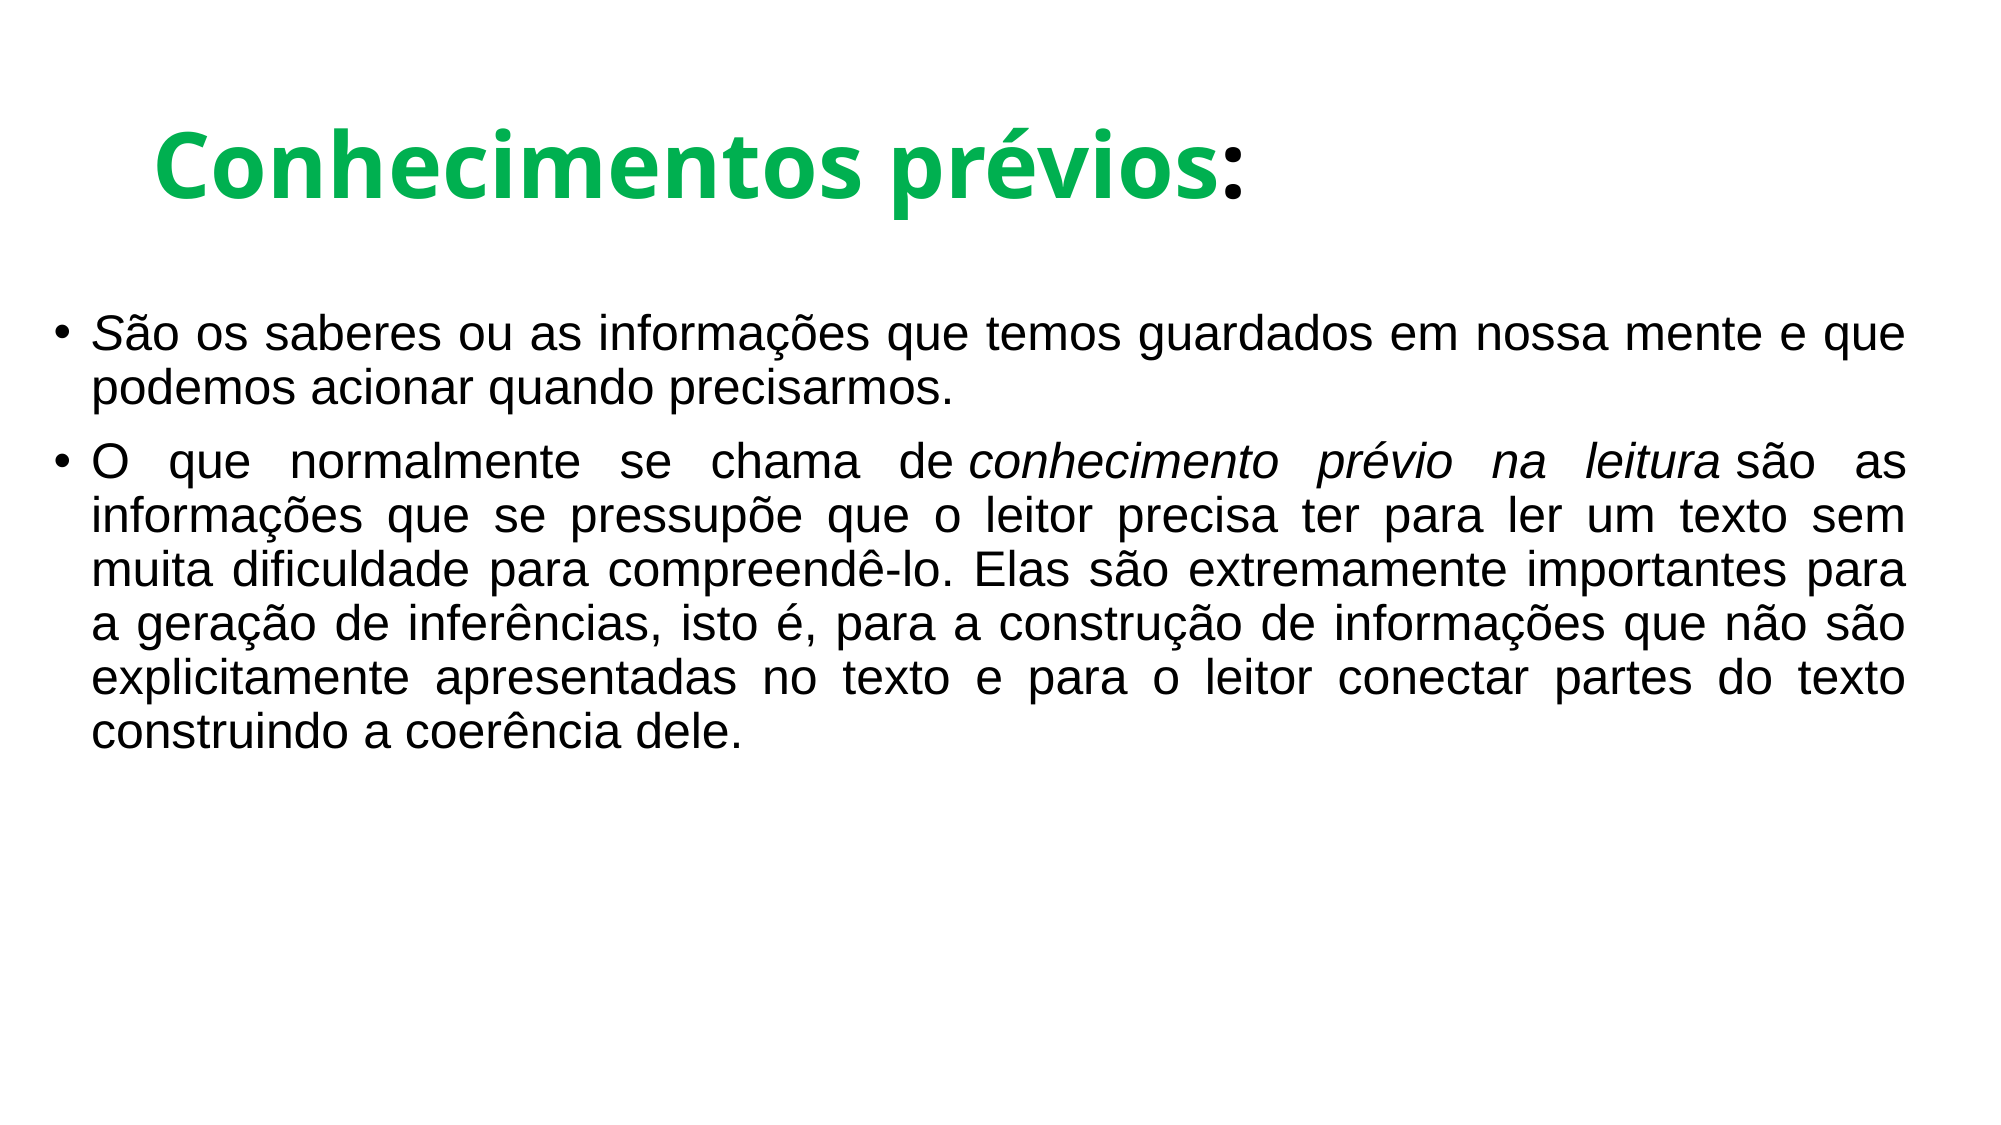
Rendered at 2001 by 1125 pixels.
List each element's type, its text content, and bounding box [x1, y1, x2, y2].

list São os saberes ou as informações que temos guardados em nossa mente e que podemos acionar quando precisarmos. O que normalmente se chama de conhecimento prévio na leitura são as informações que se pressupõe que o leitor precisa ter para ler um texto sem muita dificuldade para compreendê-lo. Elas são extremamente importantes para a geração de inferências, isto é, para a construção de informações que não são explicitamente apresentadas no texto e para o leitor conectar partes do texto construindo a coerência dele. [38, 299, 1923, 1014]
title Conhecimentos prévios: [137, 59, 1863, 278]
